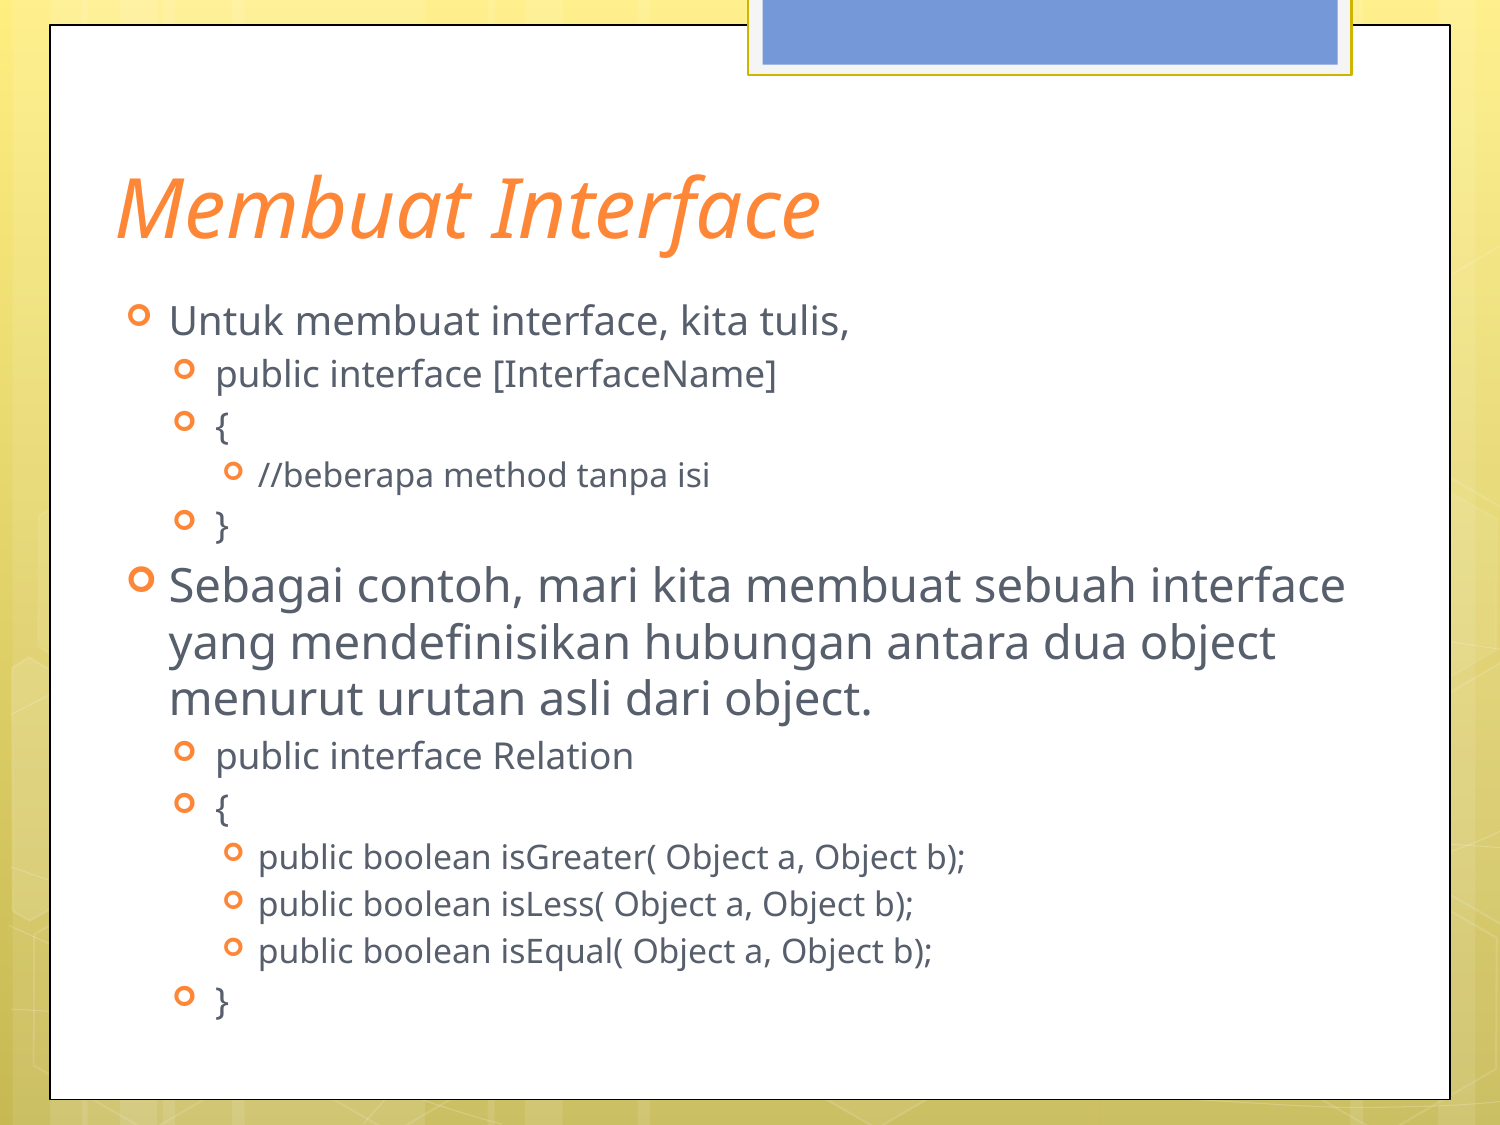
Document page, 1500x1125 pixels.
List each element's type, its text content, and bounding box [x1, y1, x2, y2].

list Untuk membuat interface, kita tulis, public interface [InterfaceName] { //beberapa method tanpa isi } Sebagai contoh, mari kita membuat sebuah interface yang mendefinisikan hubungan antara dua object menurut urutan asli dari object. public interface Relation { public boolean isGreater( Object a, Object b); public boolean isLess( Object a, Object b); public boolean isEqual( Object a, Object b); } [99, 287, 1400, 1038]
title Membuat Interface [99, 87, 1400, 263]
